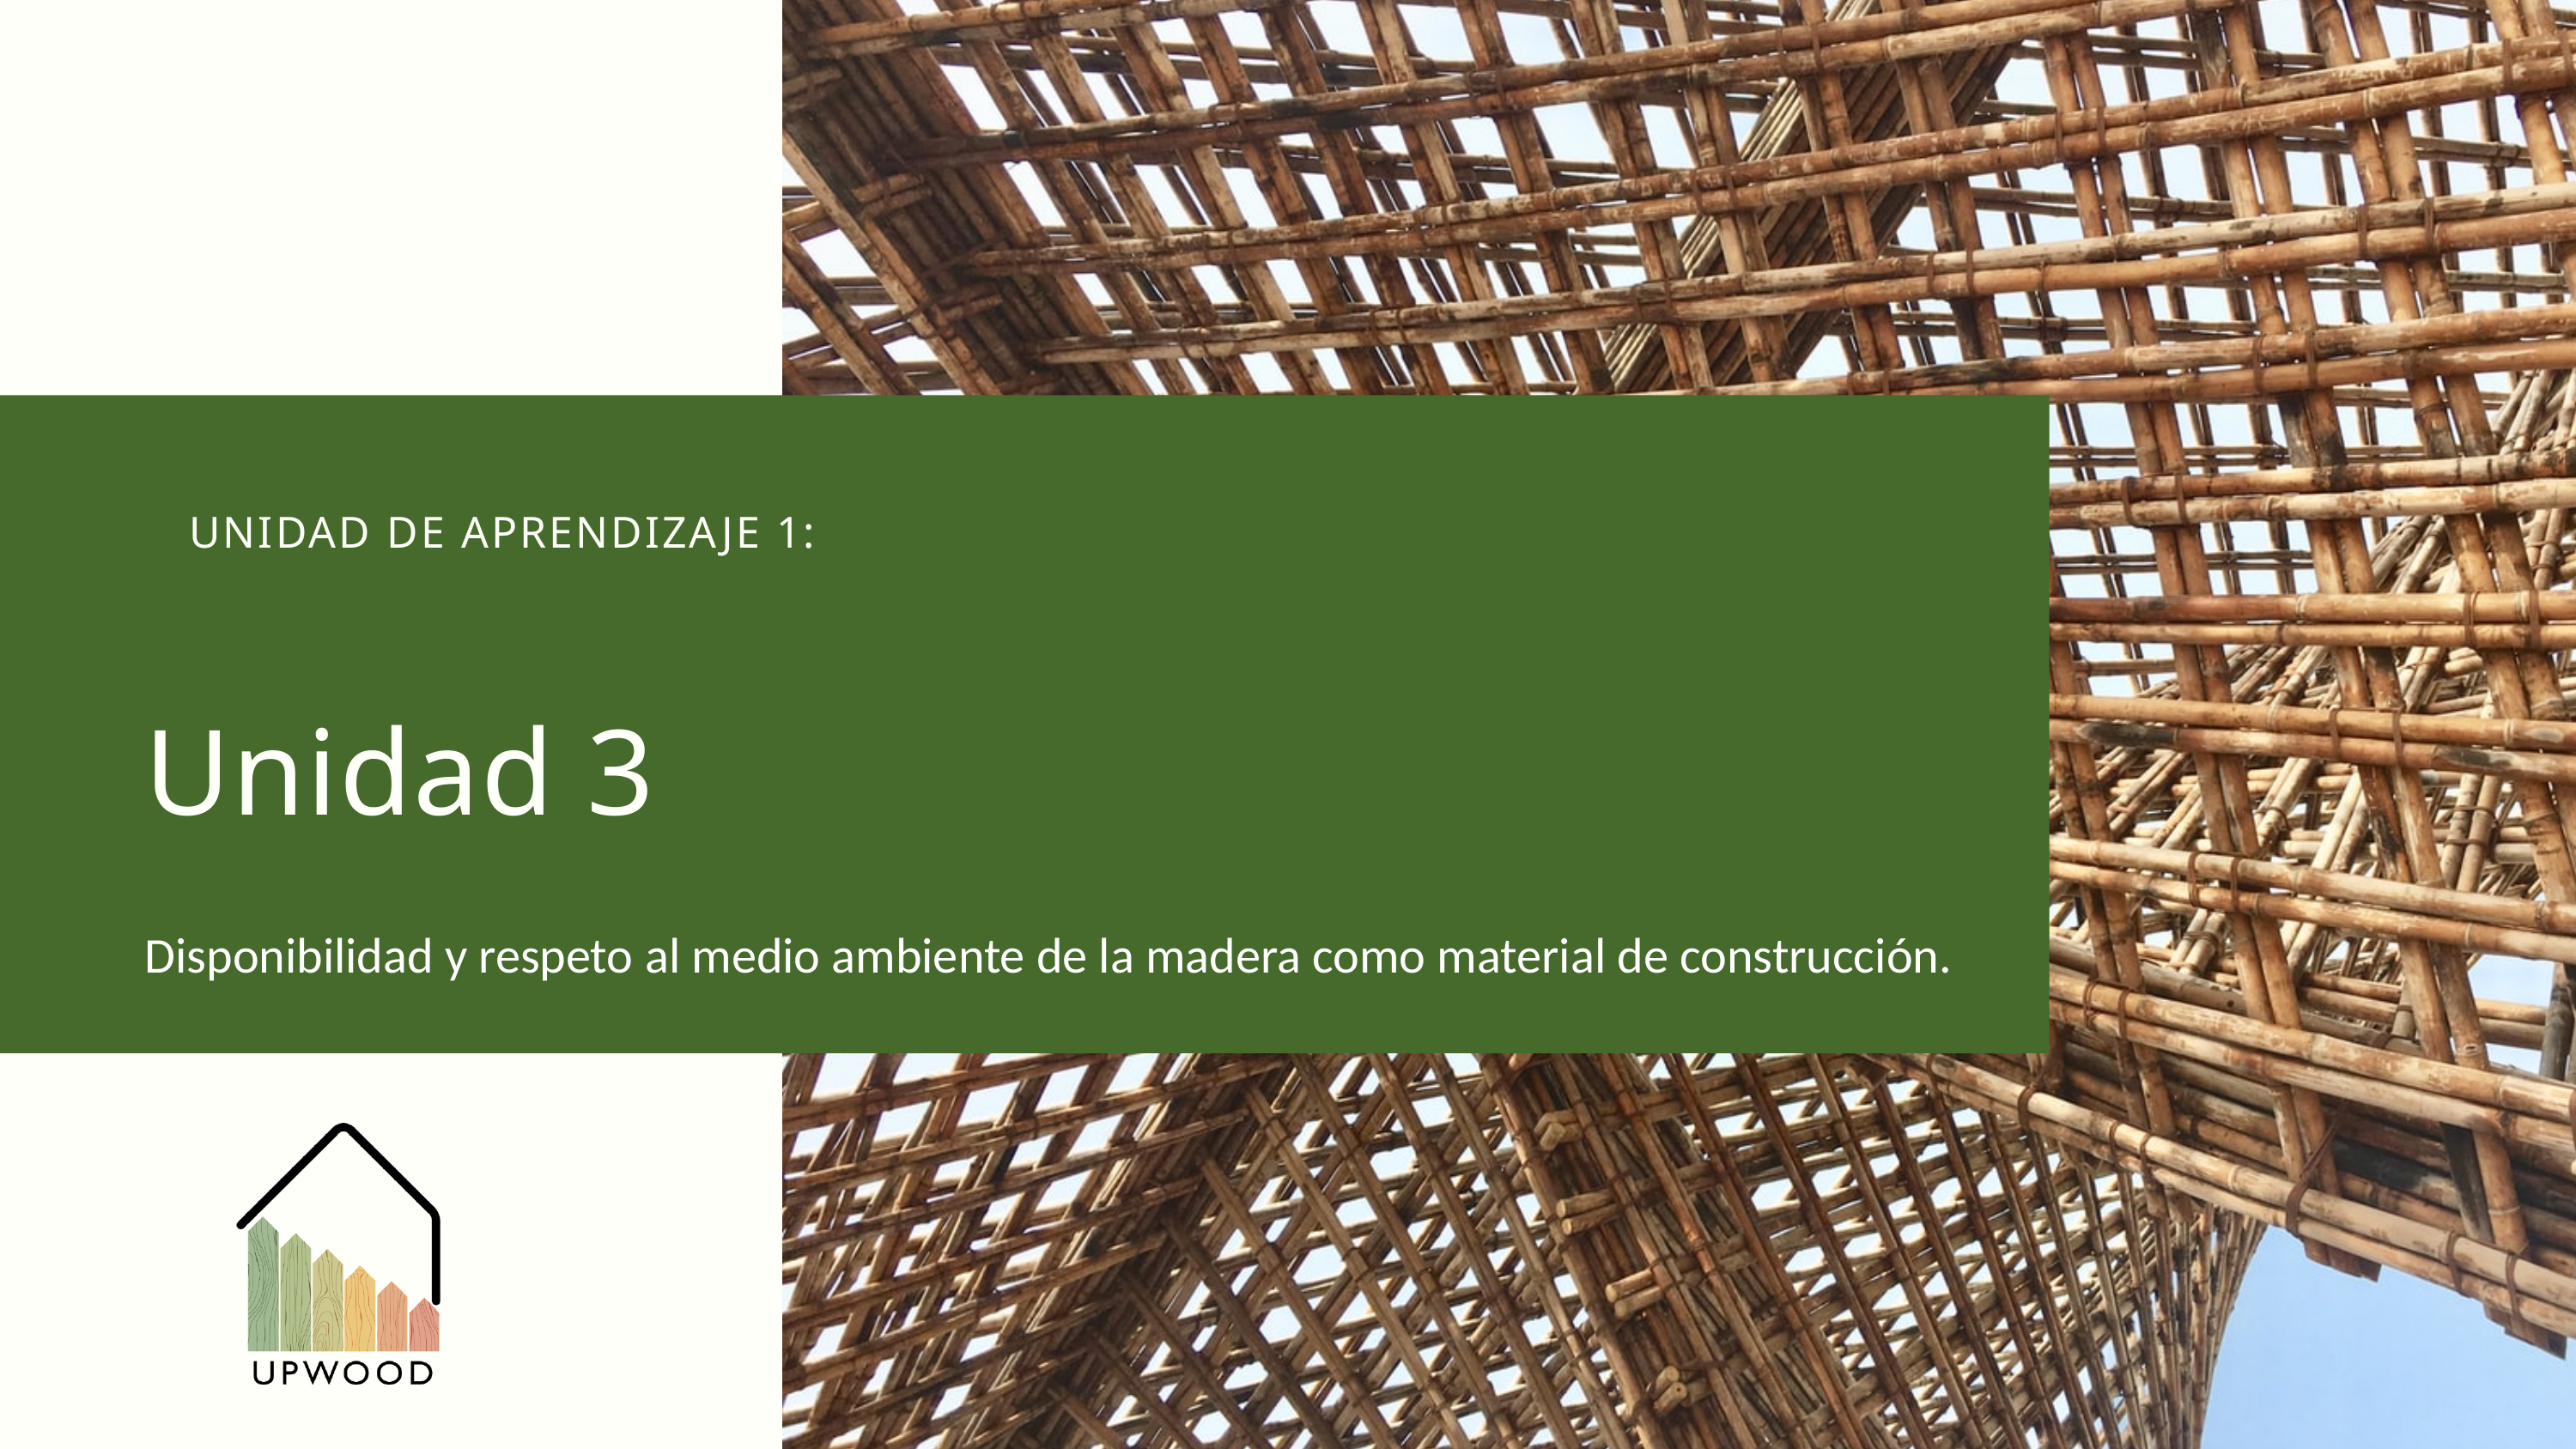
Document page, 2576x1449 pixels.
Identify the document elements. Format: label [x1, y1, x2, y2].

picture [235, 1123, 440, 1385]
text_box [0, 395, 2050, 1054]
picture [782, 0, 2576, 1449]
